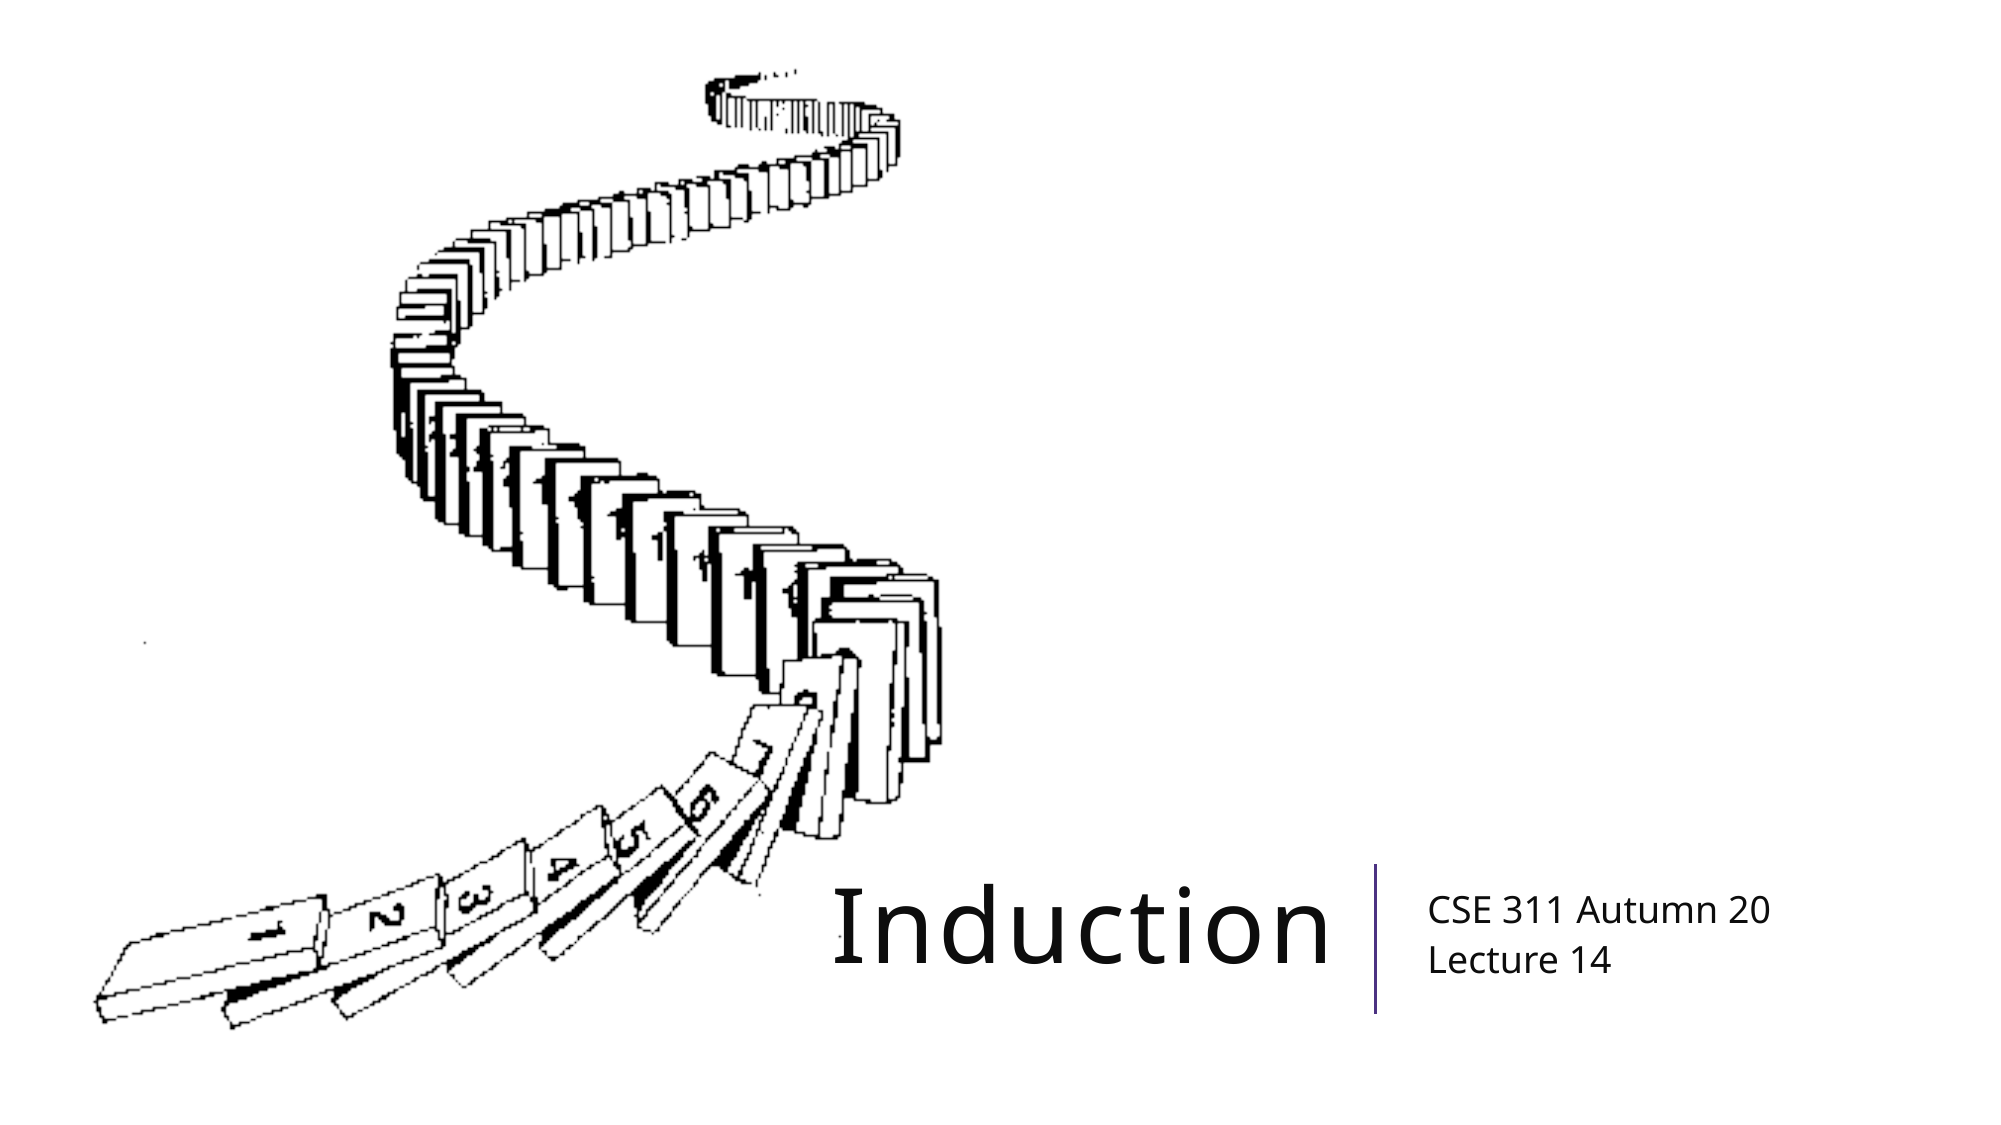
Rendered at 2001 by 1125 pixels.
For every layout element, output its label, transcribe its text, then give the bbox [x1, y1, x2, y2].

subtitle CSE 311 Autumn 20 Lecture 14 [1412, 813, 1938, 1054]
title Induction [75, 813, 1350, 1054]
picture [79, 45, 980, 1035]
